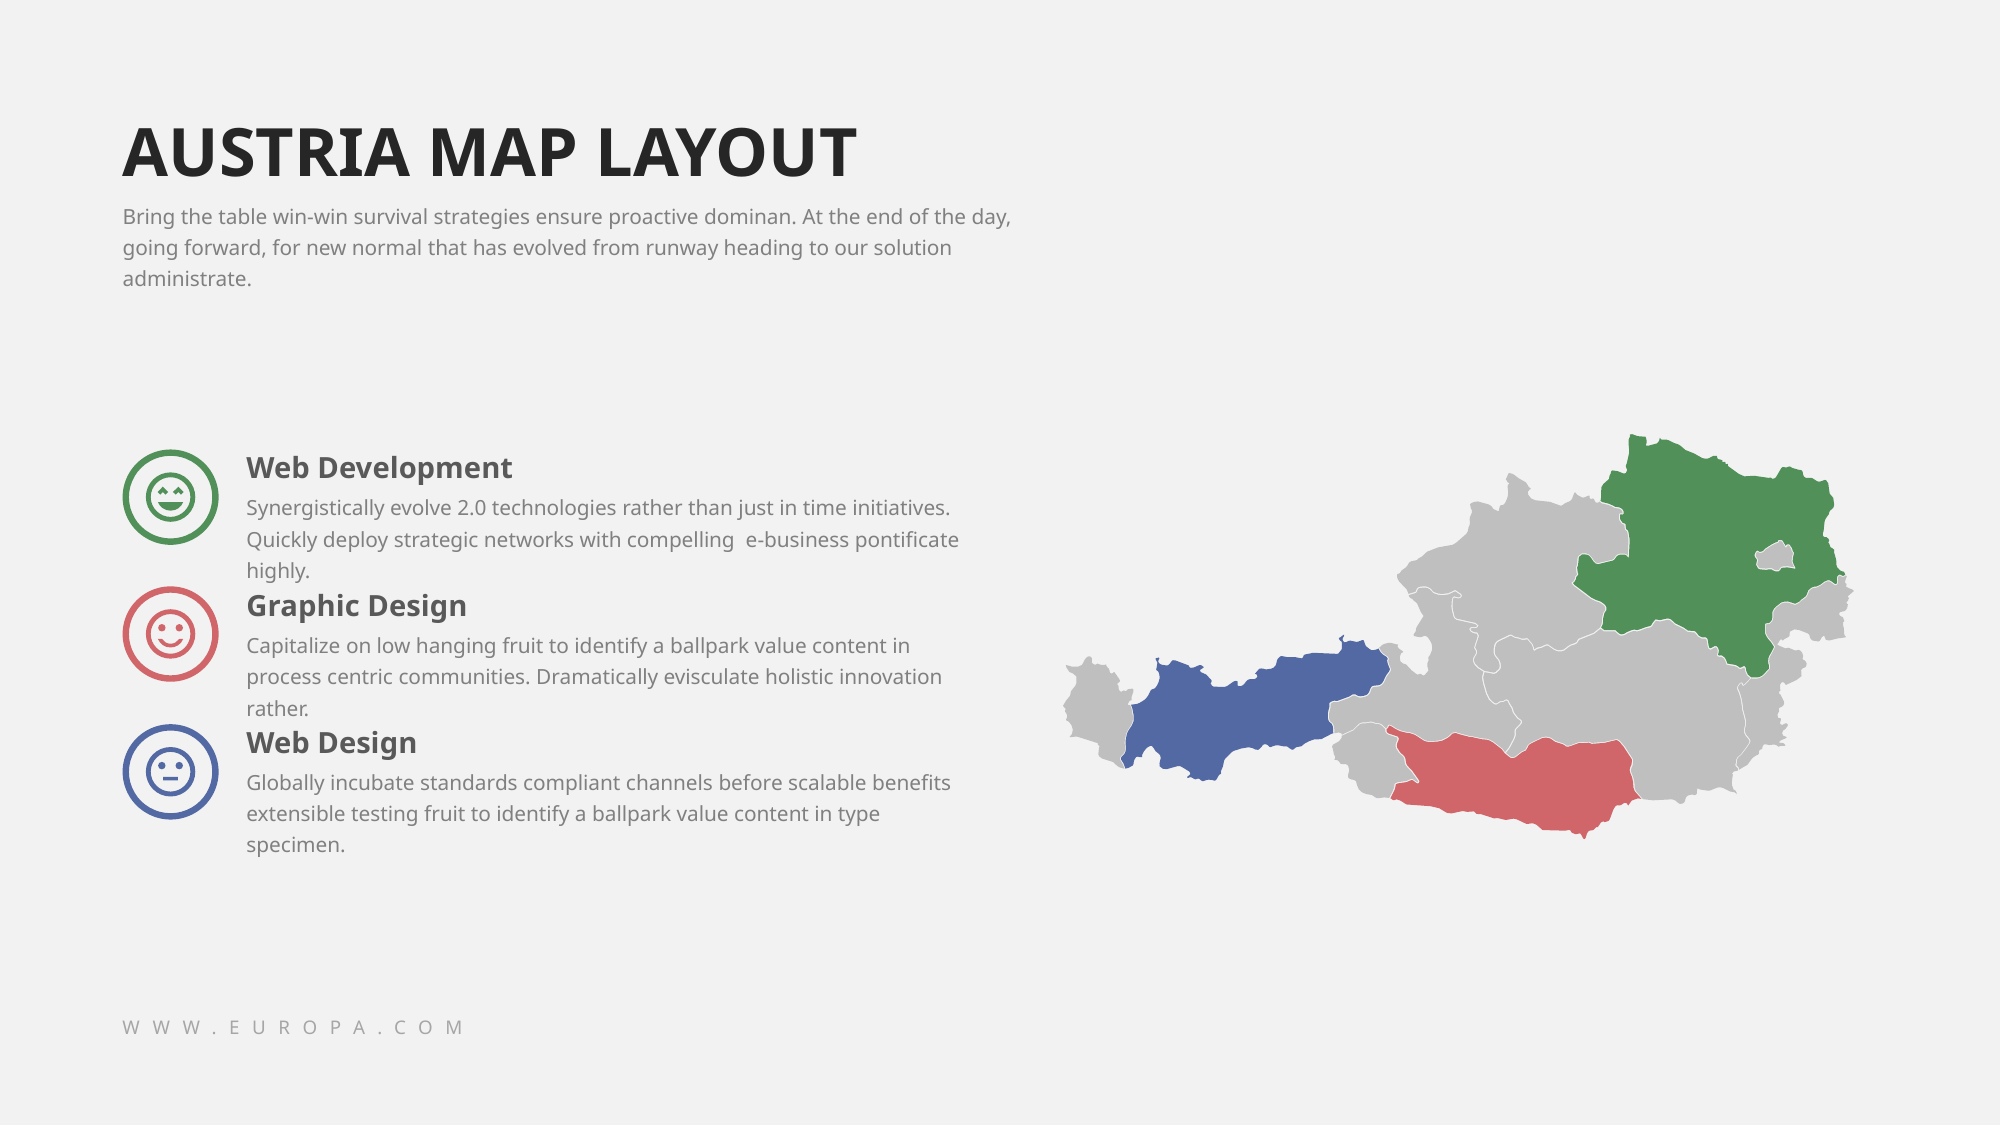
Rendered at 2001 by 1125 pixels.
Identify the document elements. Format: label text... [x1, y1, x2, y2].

text_box Bring the table win-win survival strategies ensure proactive dominan. At the end of the day, going forward, for new normal that has evolved from runway heading to our solution administrate. [122, 197, 1013, 291]
text_box Capitalize on low hanging fruit to identify a ballpark value content in process centric communities. Dramatically evisculate holistic innovation rather. [246, 626, 982, 721]
text_box [145, 747, 196, 797]
text_box WWW.EUROPA.COM [122, 1015, 528, 1039]
text_box [145, 472, 196, 522]
text_box [145, 609, 196, 659]
text_box [121, 585, 220, 683]
text_box AUSTRIA MAP LAYOUT [122, 116, 1013, 190]
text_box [1063, 434, 1855, 840]
text_box [121, 448, 220, 546]
text_box Web Development [246, 449, 982, 485]
text_box Graphic Design [246, 587, 982, 623]
text_box Web Design [246, 724, 982, 760]
text_box [121, 723, 220, 821]
text_box Globally incubate standards compliant channels before scalable benefits extensible testing fruit to identify a ballpark value content in type specimen. [246, 763, 982, 858]
text_box Synergistically evolve 2.0 technologies rather than just in time initiatives. Quickly deploy strategic networks with compelling e-business pontificate highly. [246, 488, 982, 583]
